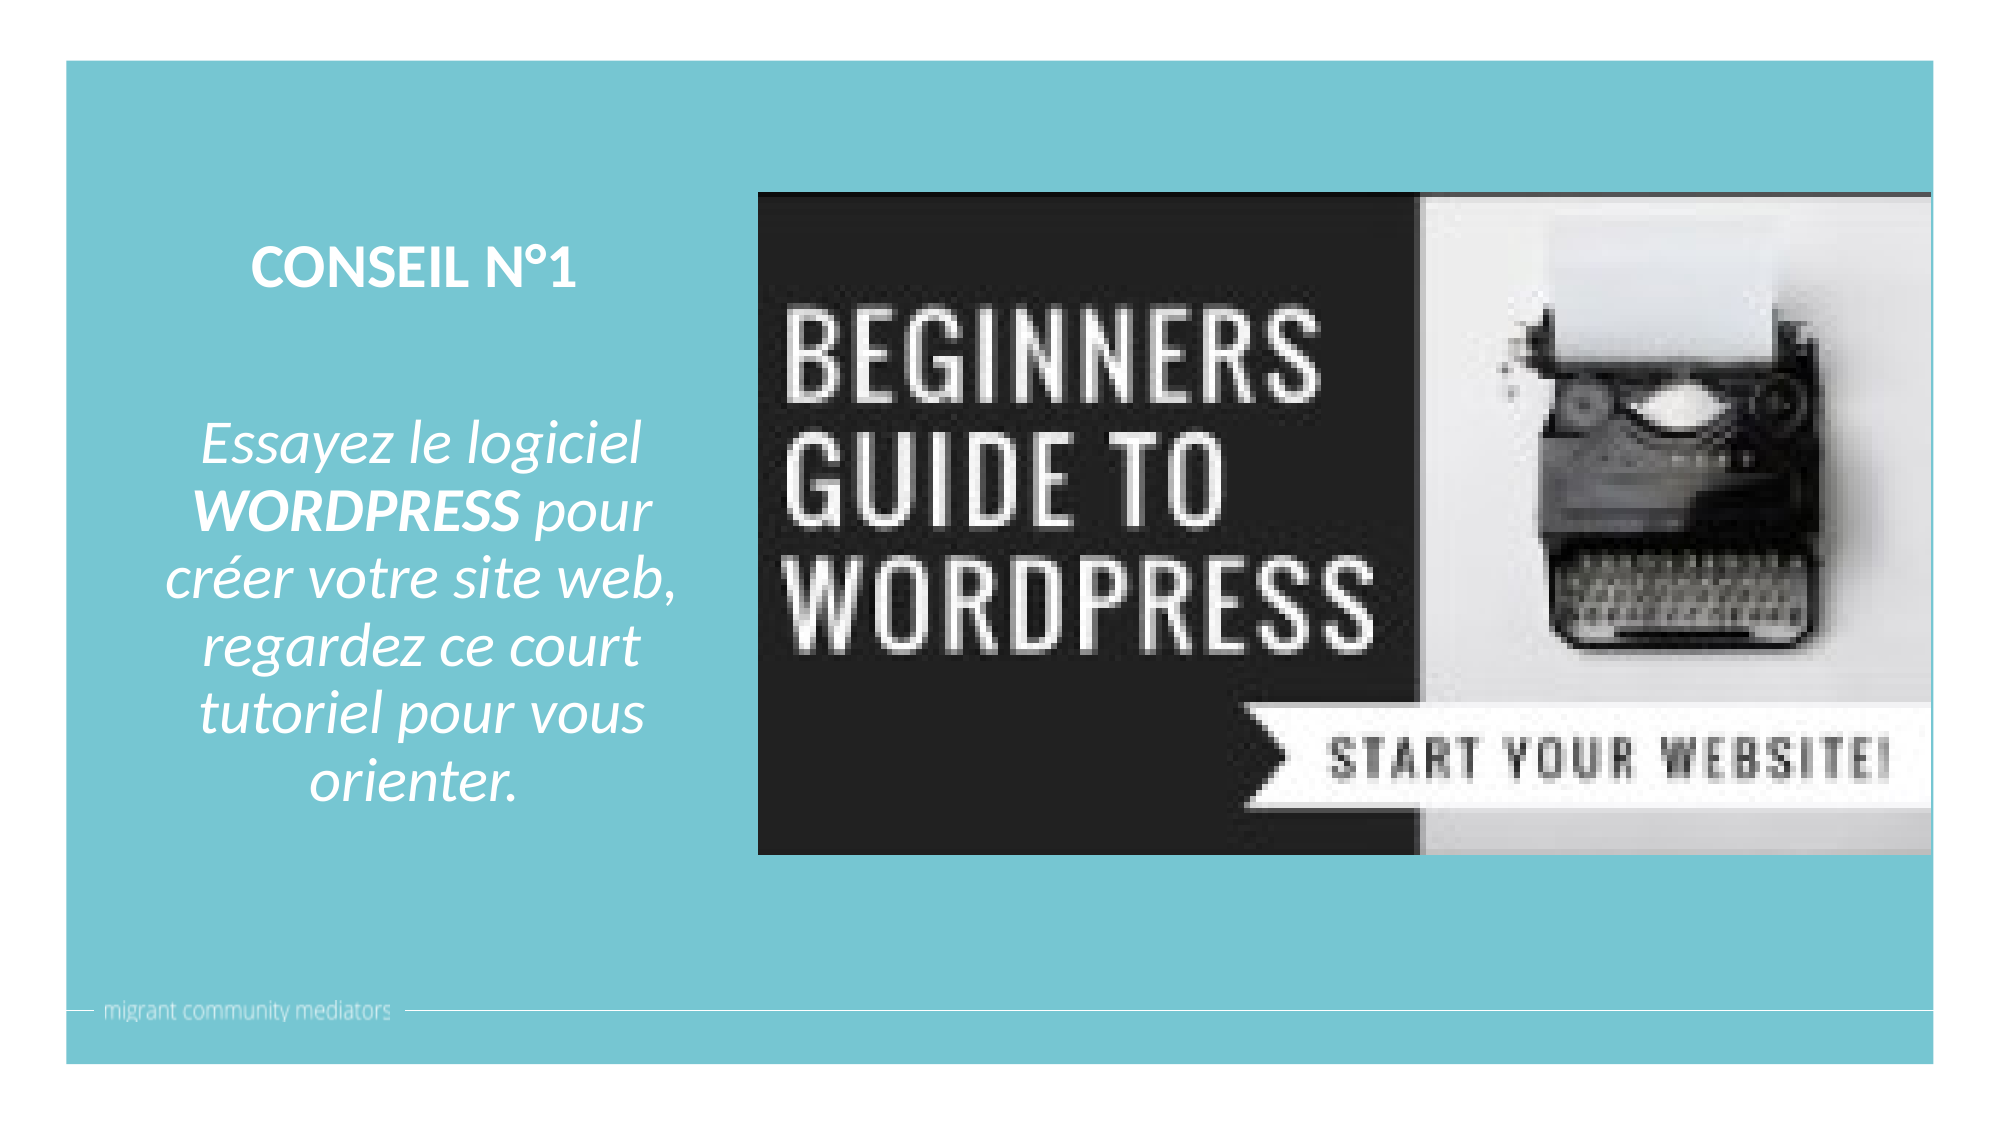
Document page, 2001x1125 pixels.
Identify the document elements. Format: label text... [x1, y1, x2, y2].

list CONSEIL N°1 Essayez le logiciel WORDPRESS pour créer votre site web, regardez ce court tutoriel pour vous orienter. [109, 155, 735, 893]
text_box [757, 192, 1932, 856]
